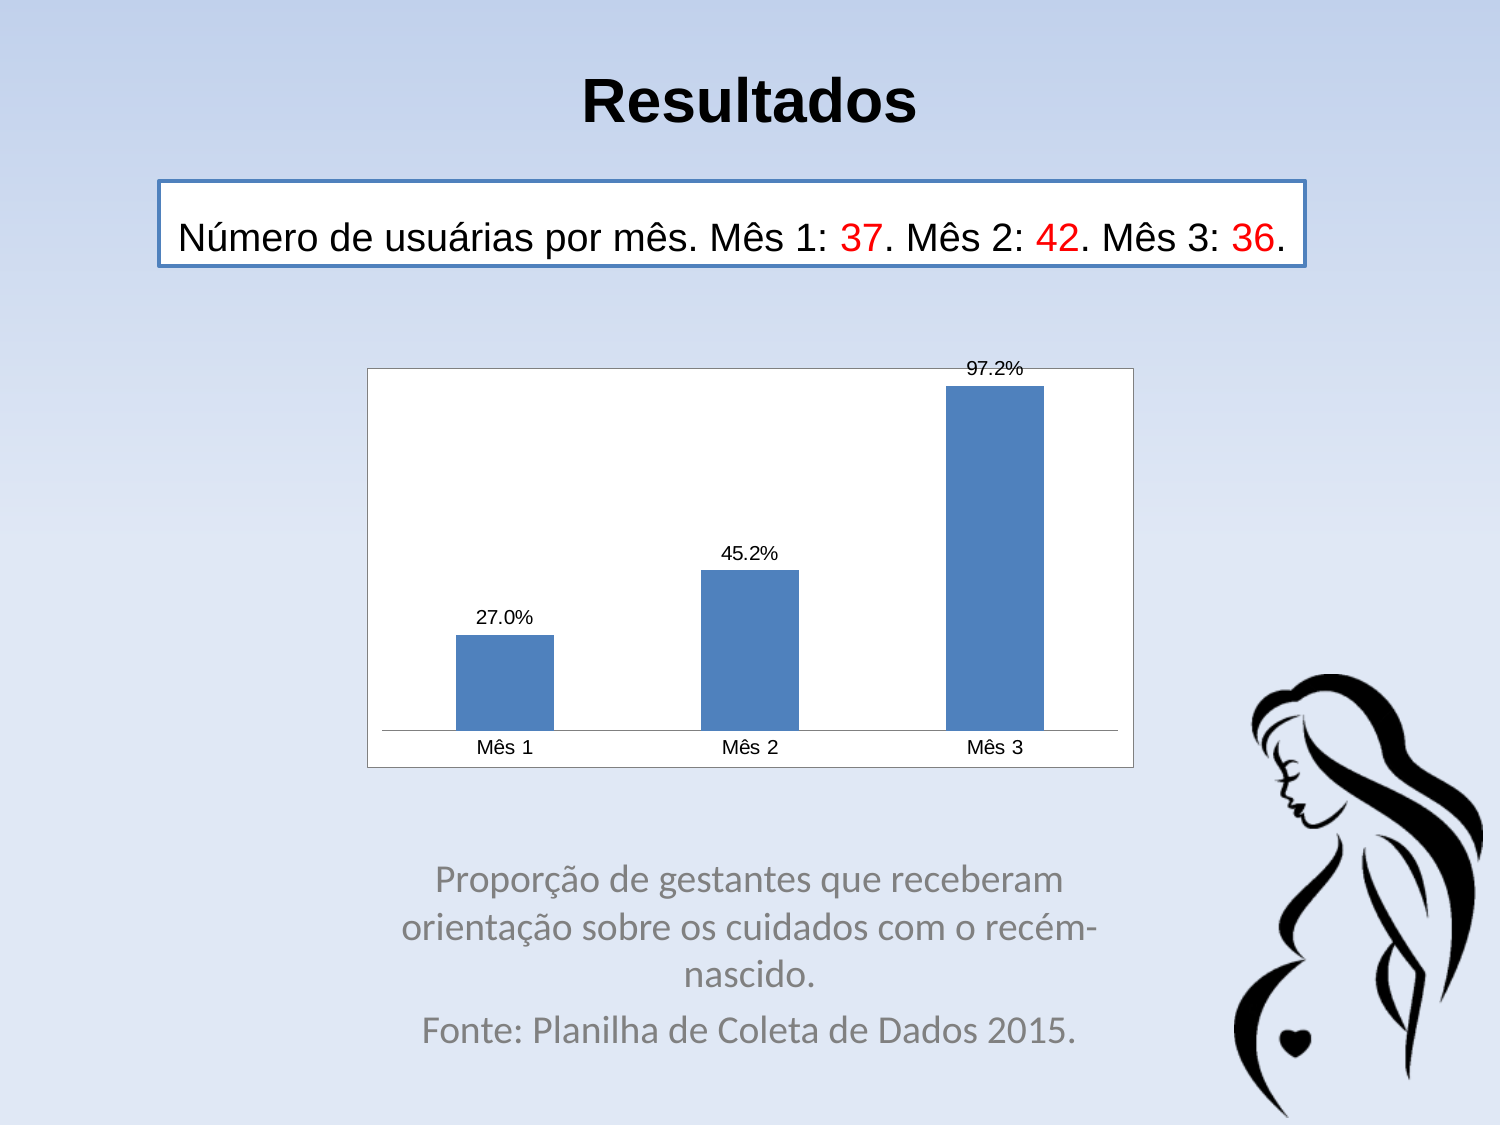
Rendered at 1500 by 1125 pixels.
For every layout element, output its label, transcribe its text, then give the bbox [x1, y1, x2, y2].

text_box Resultados [53, 52, 1447, 142]
picture [1234, 673, 1484, 1118]
text_box Número de usuárias por mês. Mês 1: 37. Mês 2: 42. Mês 3: 36. [157, 179, 1307, 268]
text_box Proporção de gestantes que receberam orientação sobre os cuidados com o recém-nascido. Fonte: Planilha de Coleta de Dados 2015. [348, 845, 1152, 1071]
chart [366, 357, 1134, 768]
